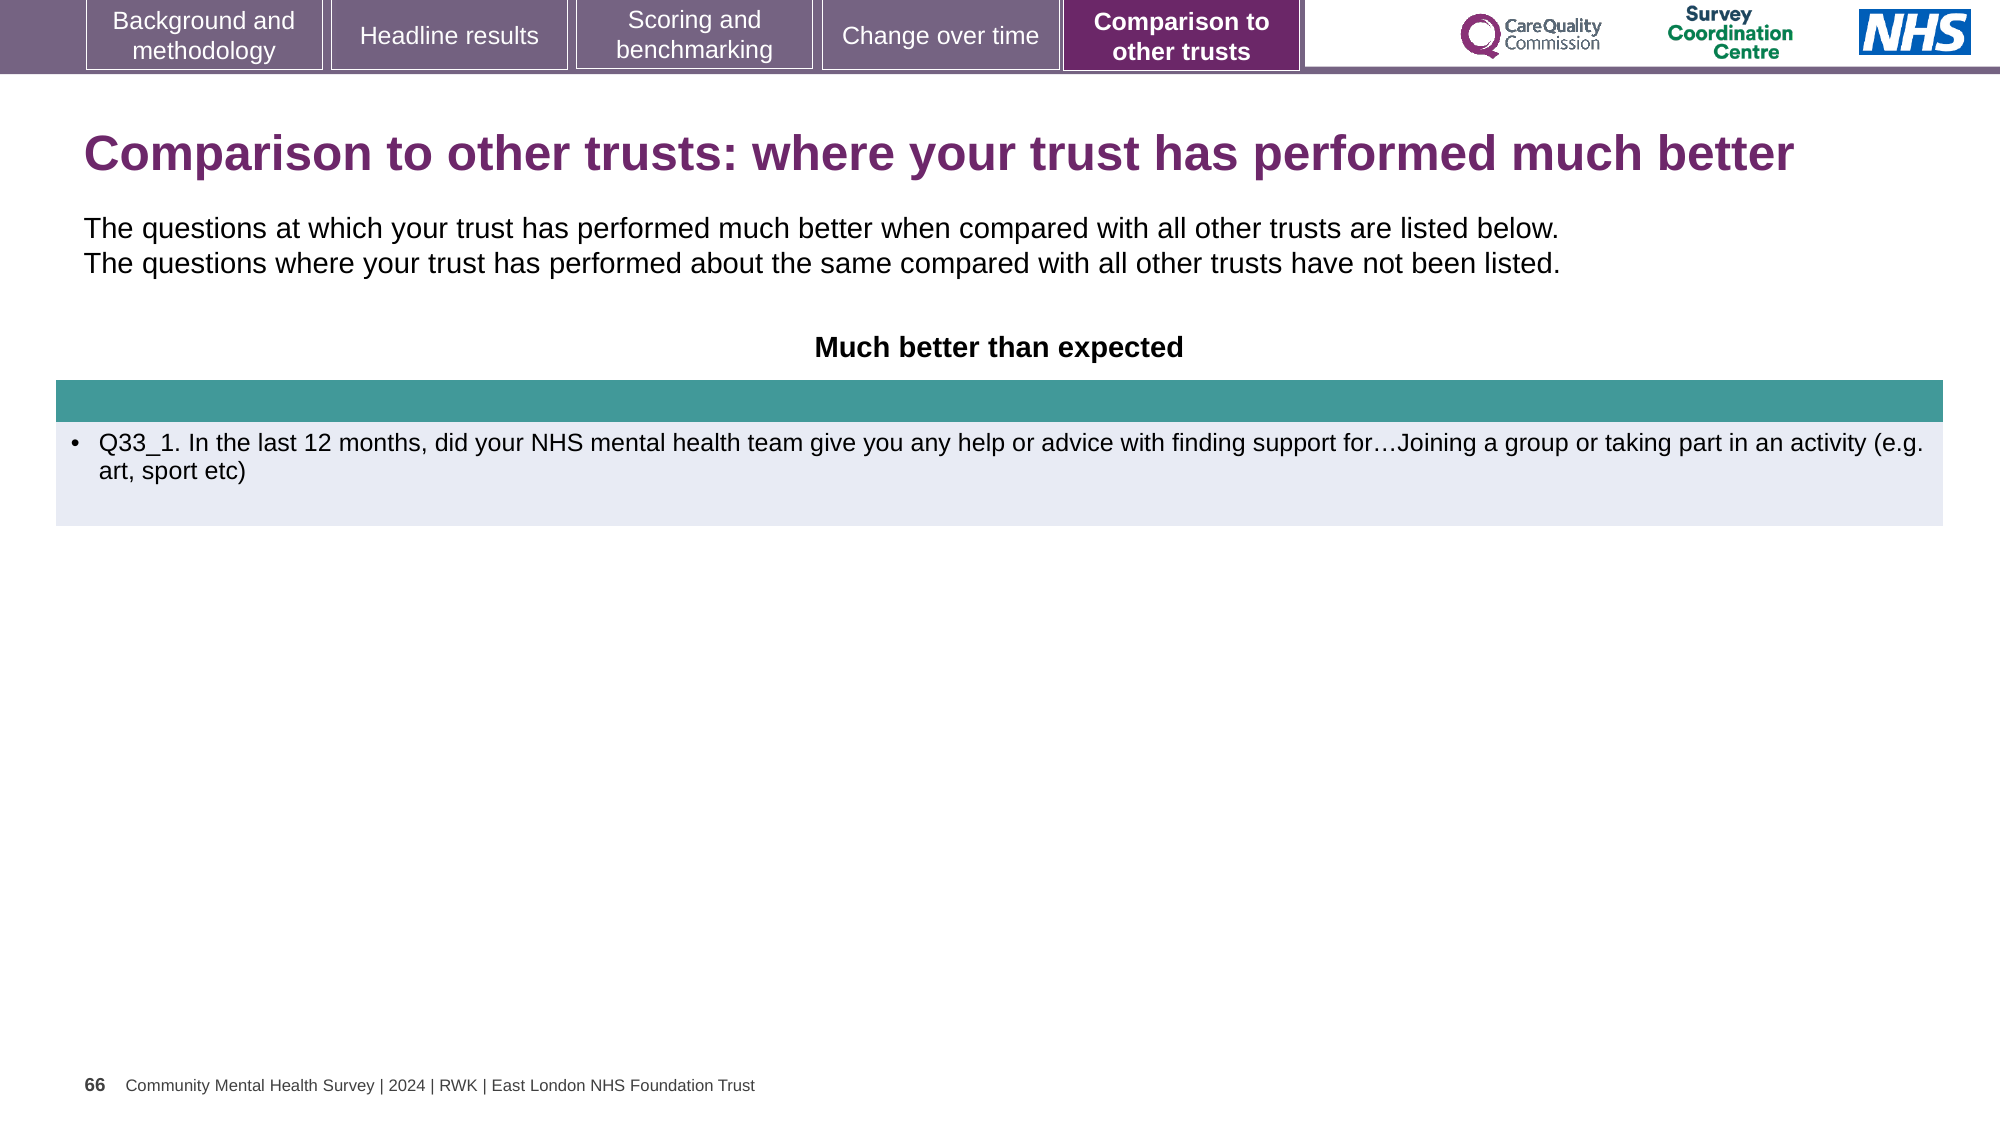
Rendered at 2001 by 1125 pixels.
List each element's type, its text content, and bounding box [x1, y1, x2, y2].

text_box 66 [84, 1065, 122, 1125]
picture [1666, 3, 1794, 61]
picture [1859, 9, 1971, 55]
text_box The questions at which your trust has performed much better when compared with all other trusts are listed below. The questions where your trust has performed about the same compared with all other trusts have not been listed. [68, 202, 1896, 287]
table_cell Q33_1. In the last 12 months, did your NHS mental health team give you any help or advice with finding support for…Joining a group or taking part in an activity (e.g. art, sport etc) [56, 422, 1943, 526]
picture [1460, 13, 1602, 59]
table_cell [56, 380, 1943, 422]
title Comparison to other trusts: where your trust has performed much better [68, 100, 1942, 209]
table_header Much better than expected [56, 314, 1943, 380]
